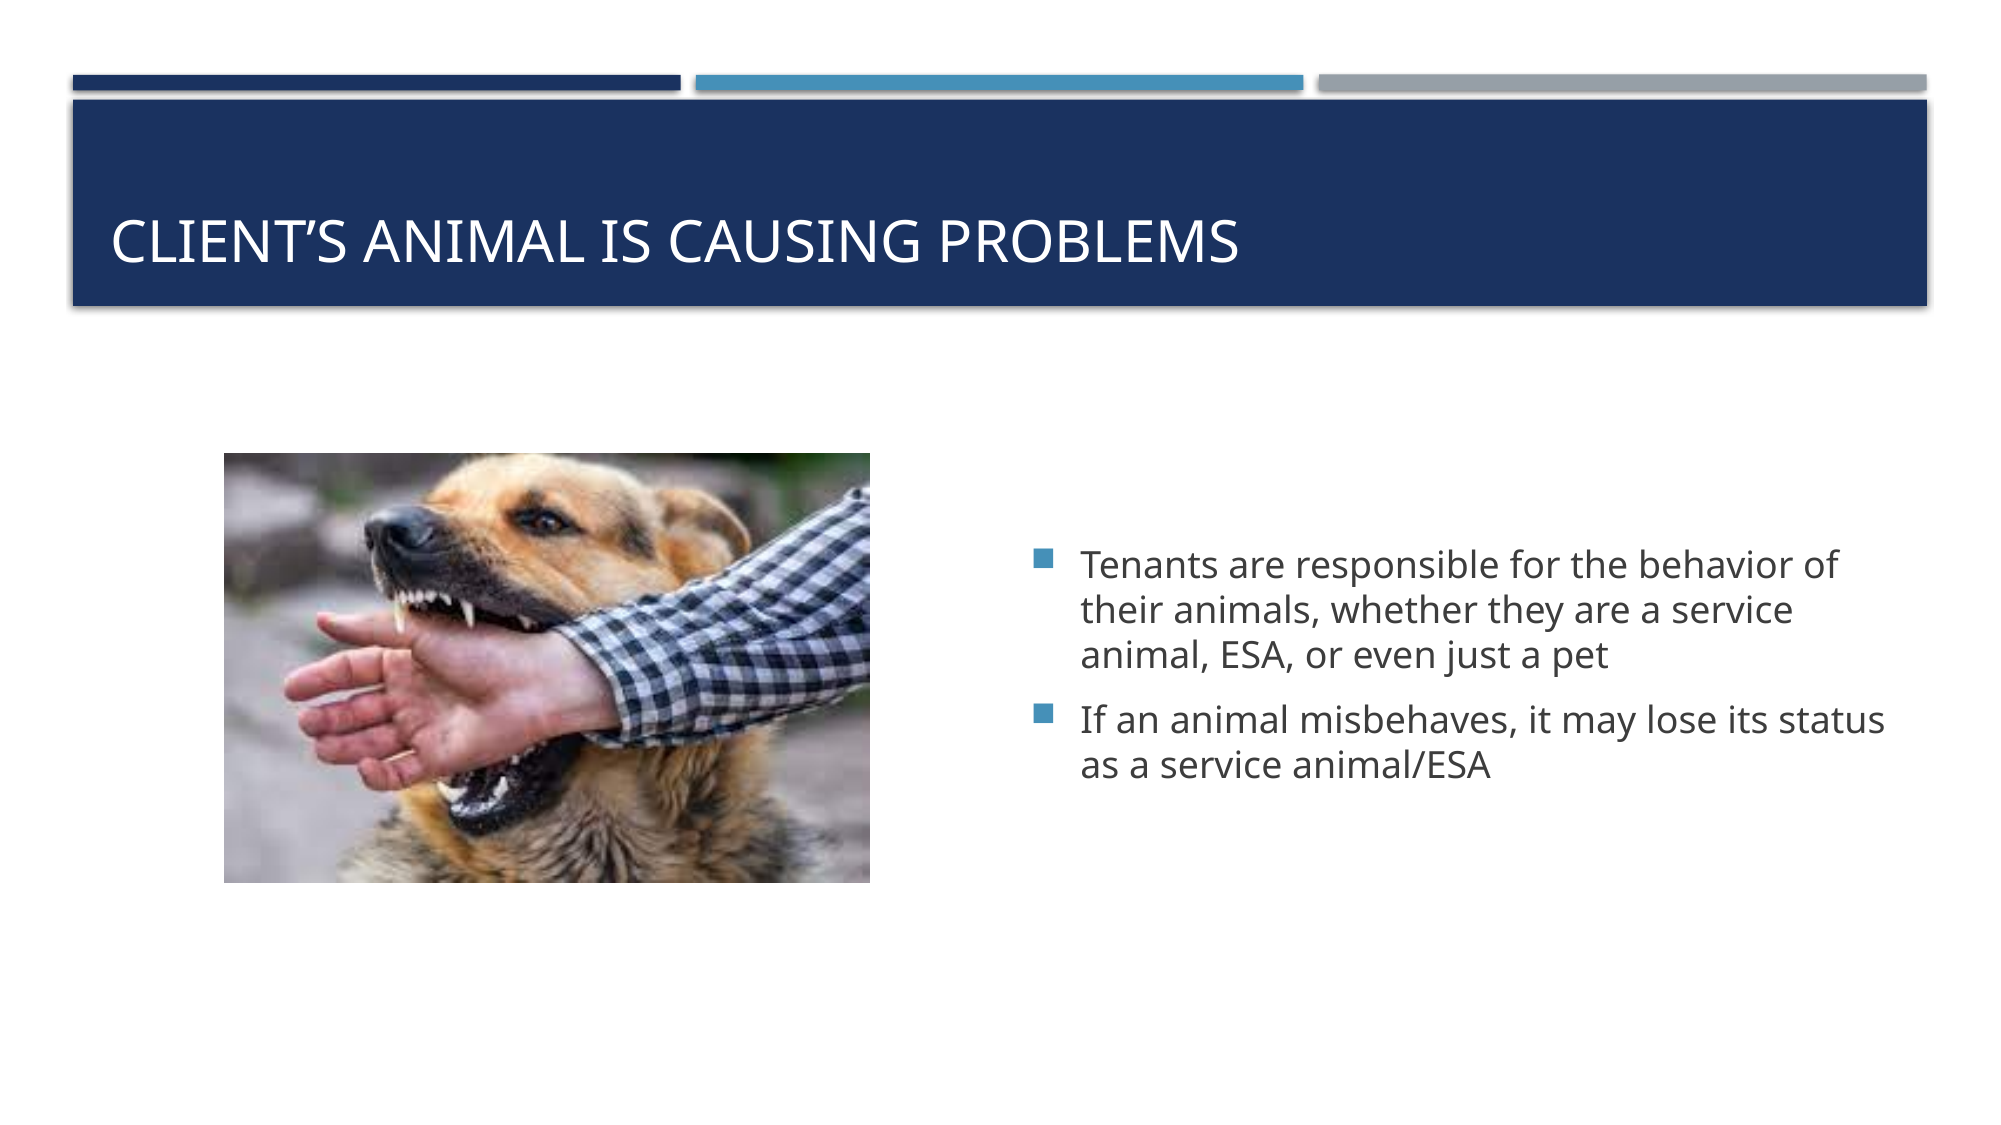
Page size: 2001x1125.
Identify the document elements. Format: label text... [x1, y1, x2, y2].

list Tenants are responsible for the behavior of their animals, whether they are a service animal, ESA, or even just a pet If an animal misbehaves, it may lose its status as a service animal/ESA [1015, 365, 1905, 962]
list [224, 452, 871, 883]
title Client’s animal is causing problems [95, 119, 1905, 282]
